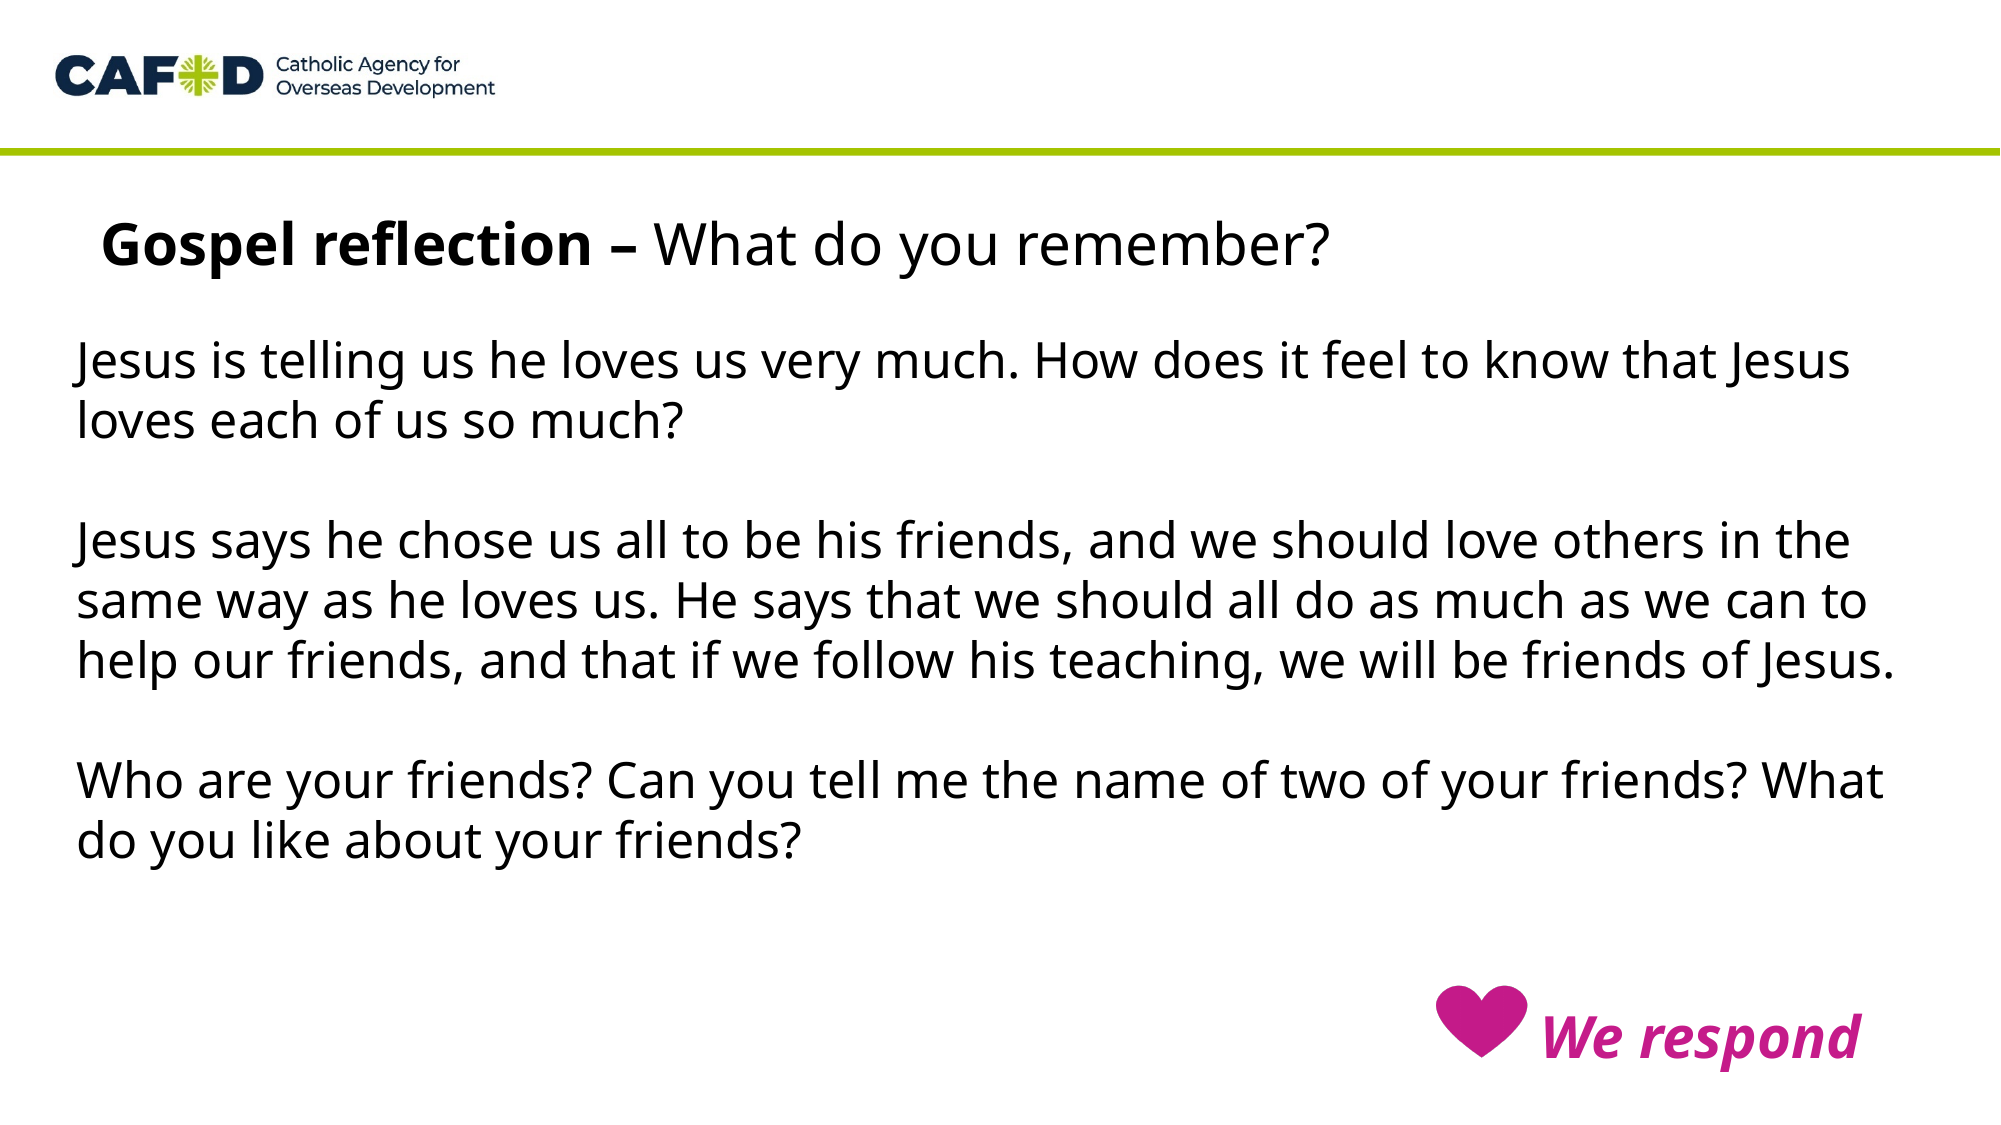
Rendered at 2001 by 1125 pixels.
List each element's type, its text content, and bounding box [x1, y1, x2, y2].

picture [53, 53, 498, 99]
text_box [1417, 968, 1982, 1079]
text_box Jesus is telling us he loves us very much. How does it feel to know that Jesus loves each of us so much? Jesus says he chose us all to be his friends, and we should love others in the same way as he loves us. He says that we should all do as much as we can to help our friends, and that if we follow his teaching, we will be friends of Jesus. Who are your friends? Can you tell me the name of two of your friends? What do you like about your friends? [62, 261, 1938, 1057]
title Gospel reflection – What do you remember? [85, 185, 1962, 463]
